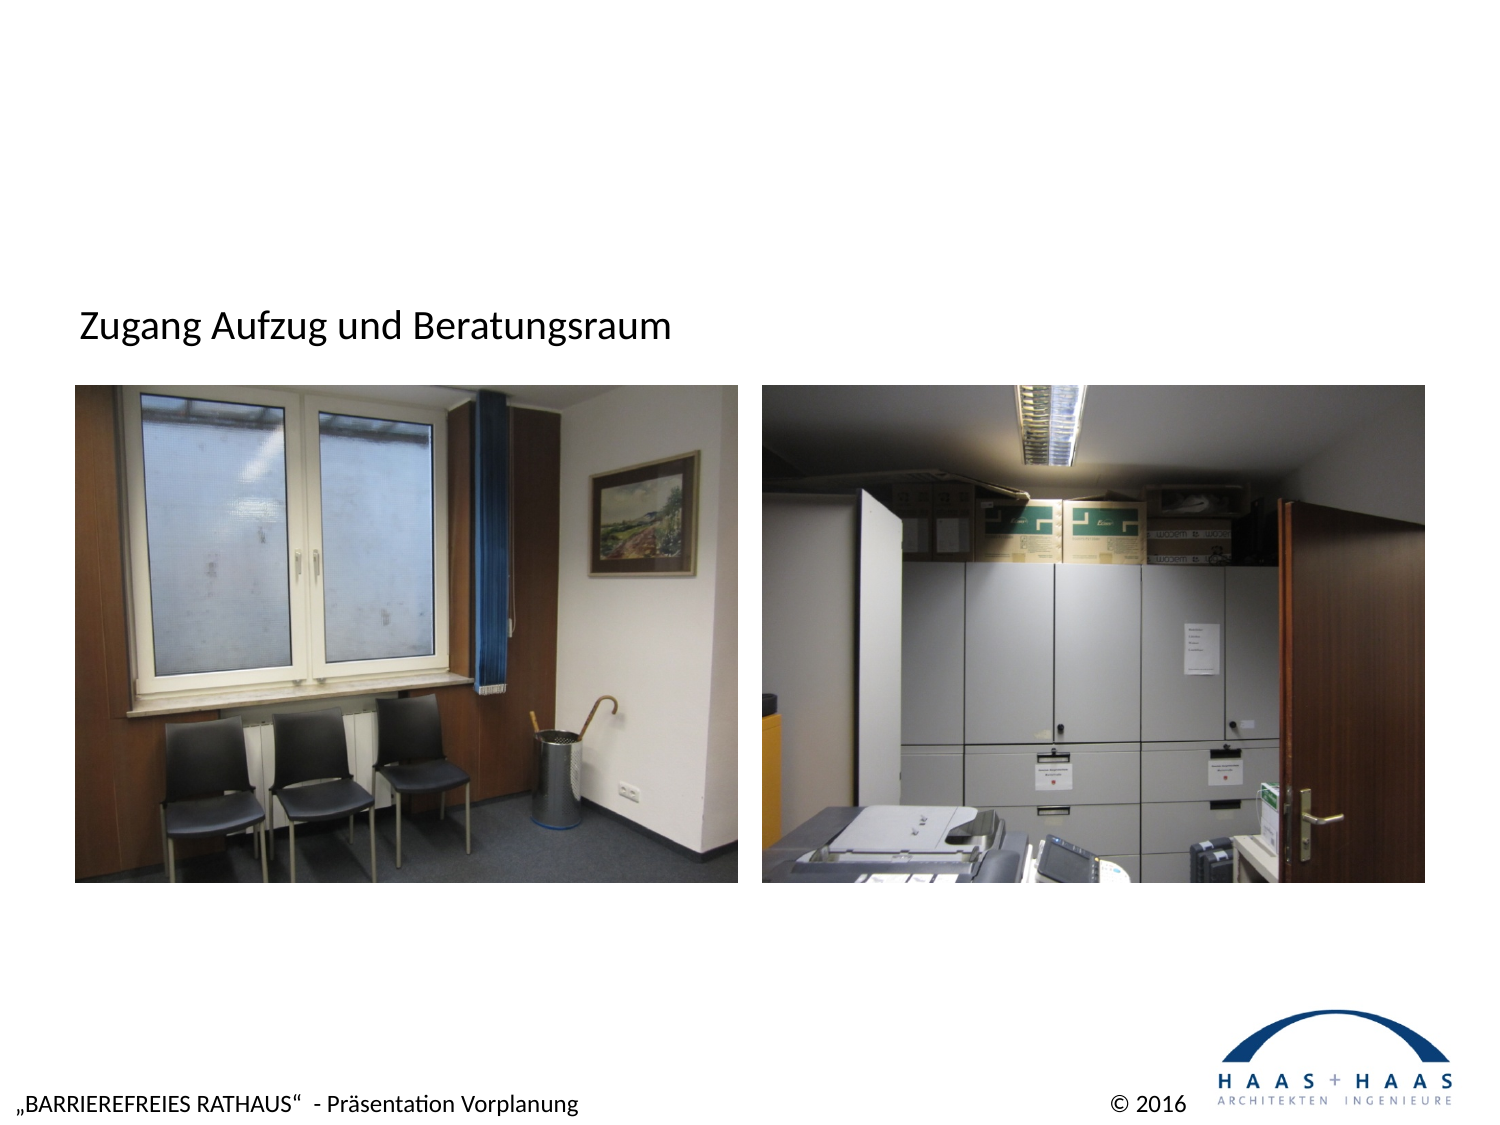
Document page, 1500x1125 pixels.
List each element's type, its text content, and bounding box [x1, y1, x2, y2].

picture [1198, 989, 1471, 1125]
title Zugang Aufzug und Beratungsraum [64, 290, 1415, 372]
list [74, 384, 738, 883]
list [762, 384, 1426, 883]
